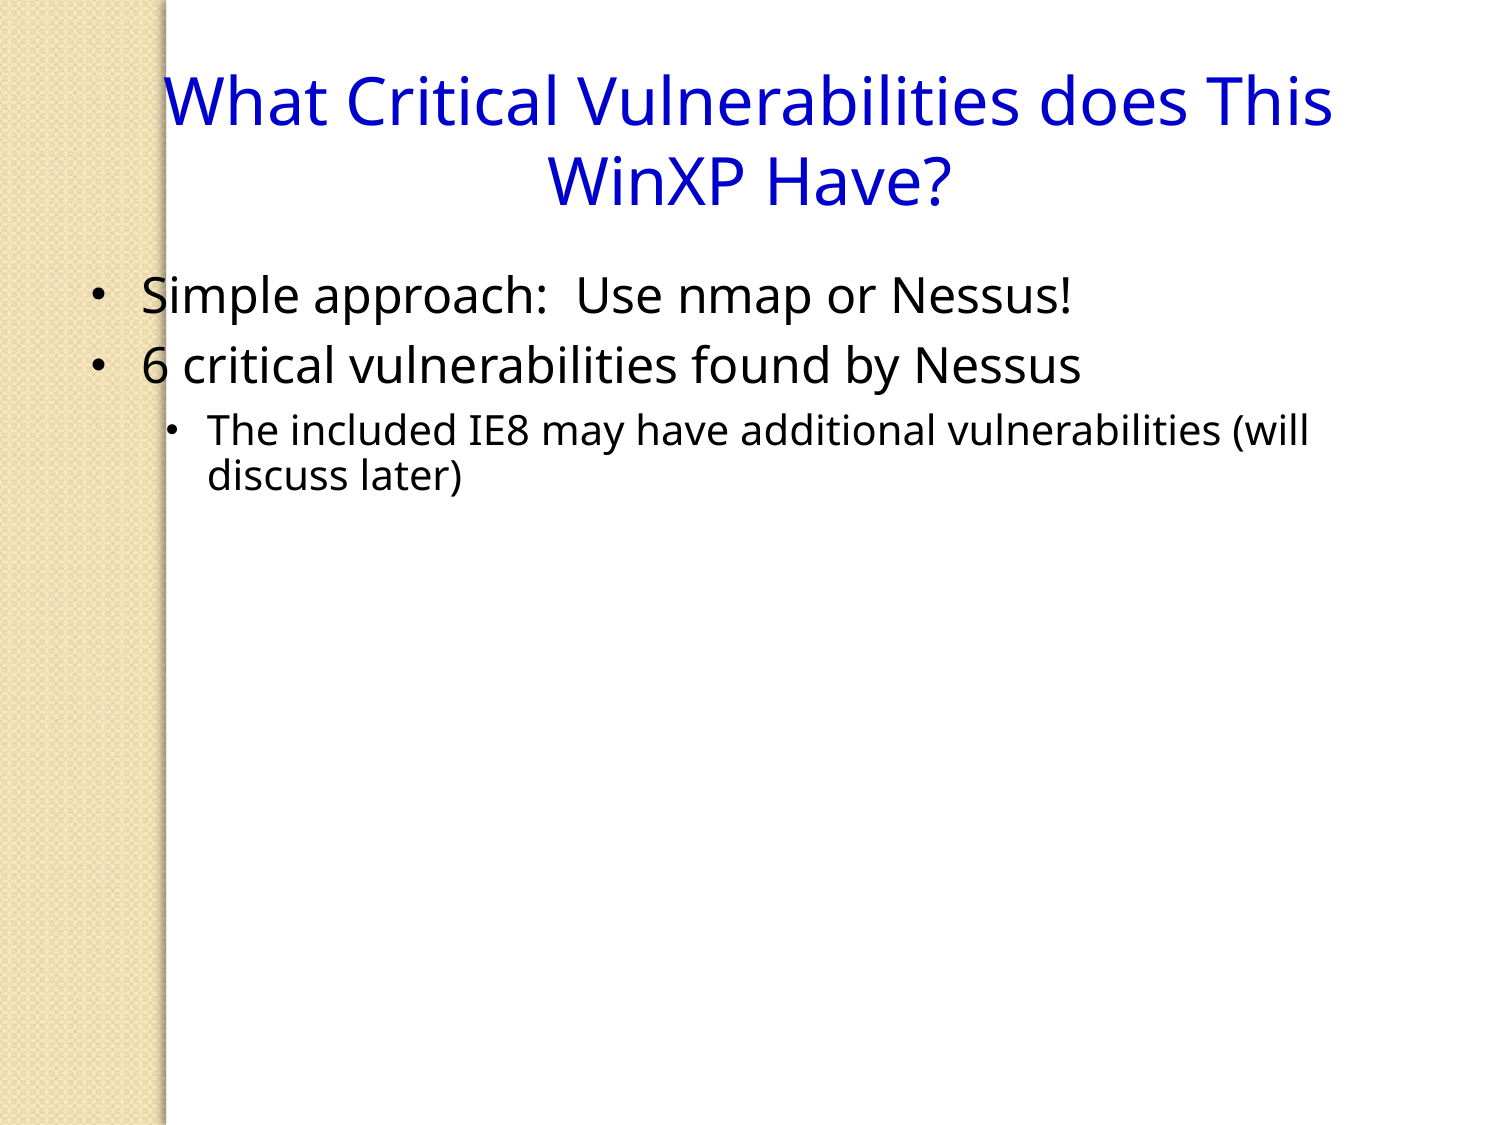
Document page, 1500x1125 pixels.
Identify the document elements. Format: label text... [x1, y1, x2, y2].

text_box What Critical Vulnerabilities does This WinXP Have? [74, 45, 1425, 233]
text_box Simple approach: Use nmap or Nessus! 6 critical vulnerabilities found by Nessus The included IE8 may have additional vulnerabilities (will discuss later) [74, 262, 1425, 1093]
picture [0, 0, 166, 1125]
